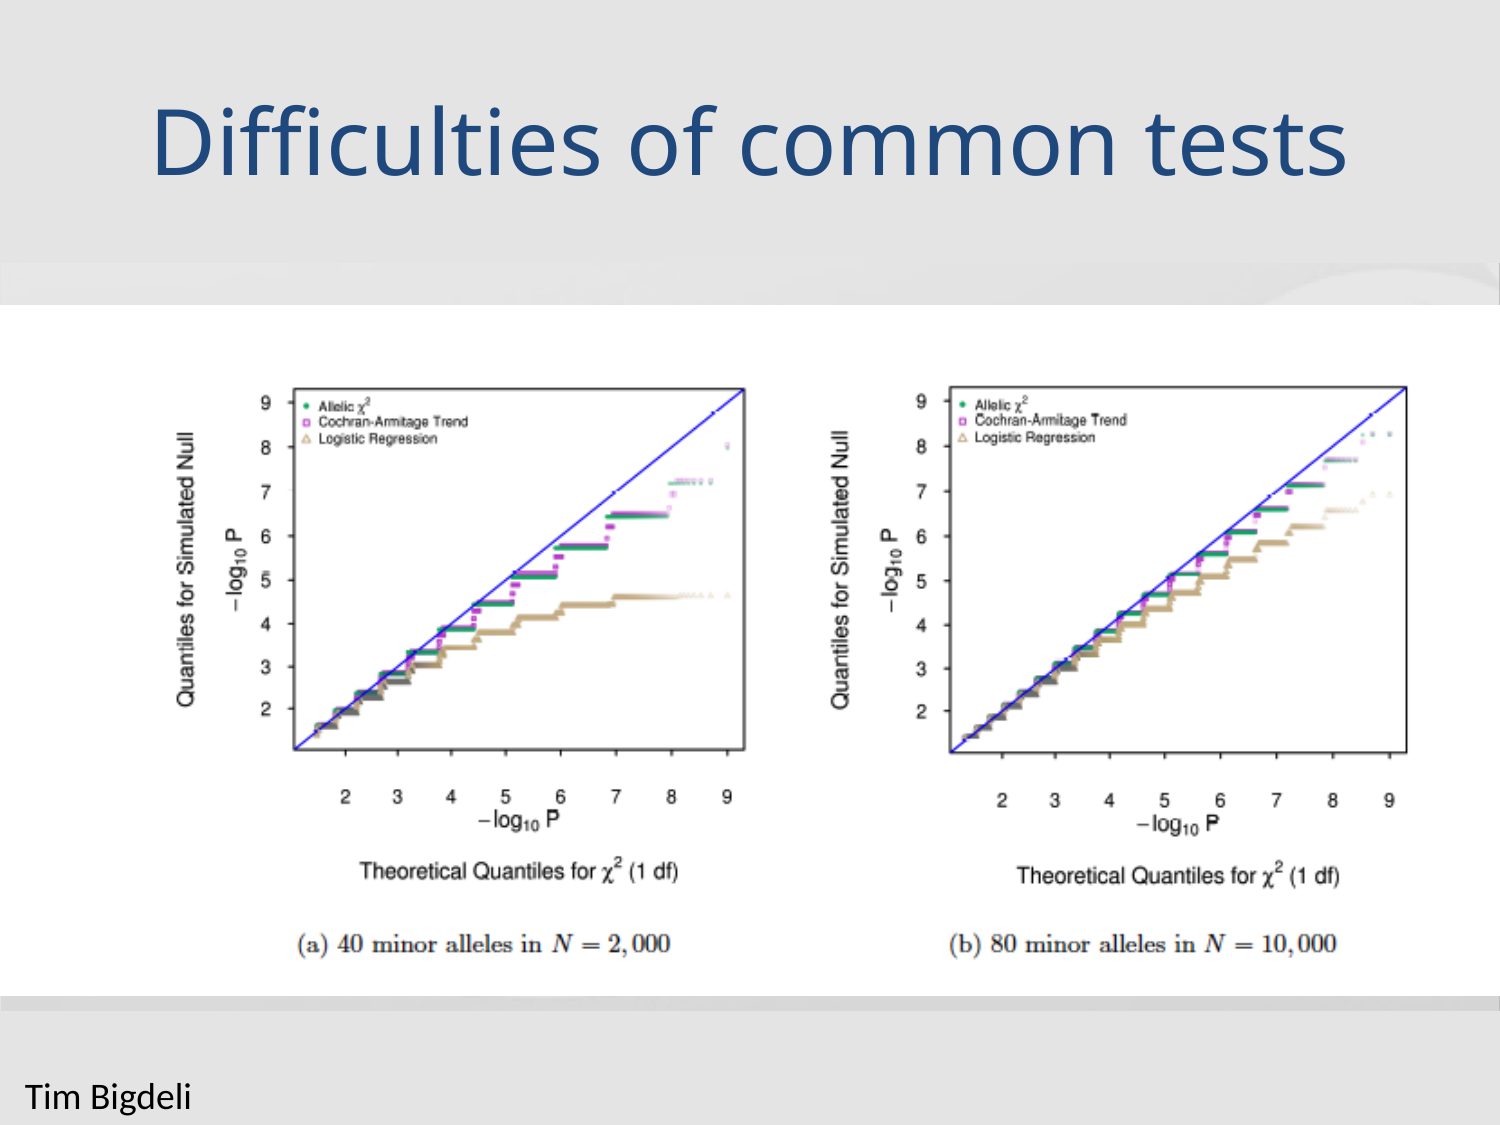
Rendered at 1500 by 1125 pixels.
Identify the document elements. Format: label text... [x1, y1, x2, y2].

text_box Tim Bigdeli [10, 1064, 208, 1125]
picture [0, 304, 1500, 996]
title Difficulties of common tests [75, 45, 1425, 233]
